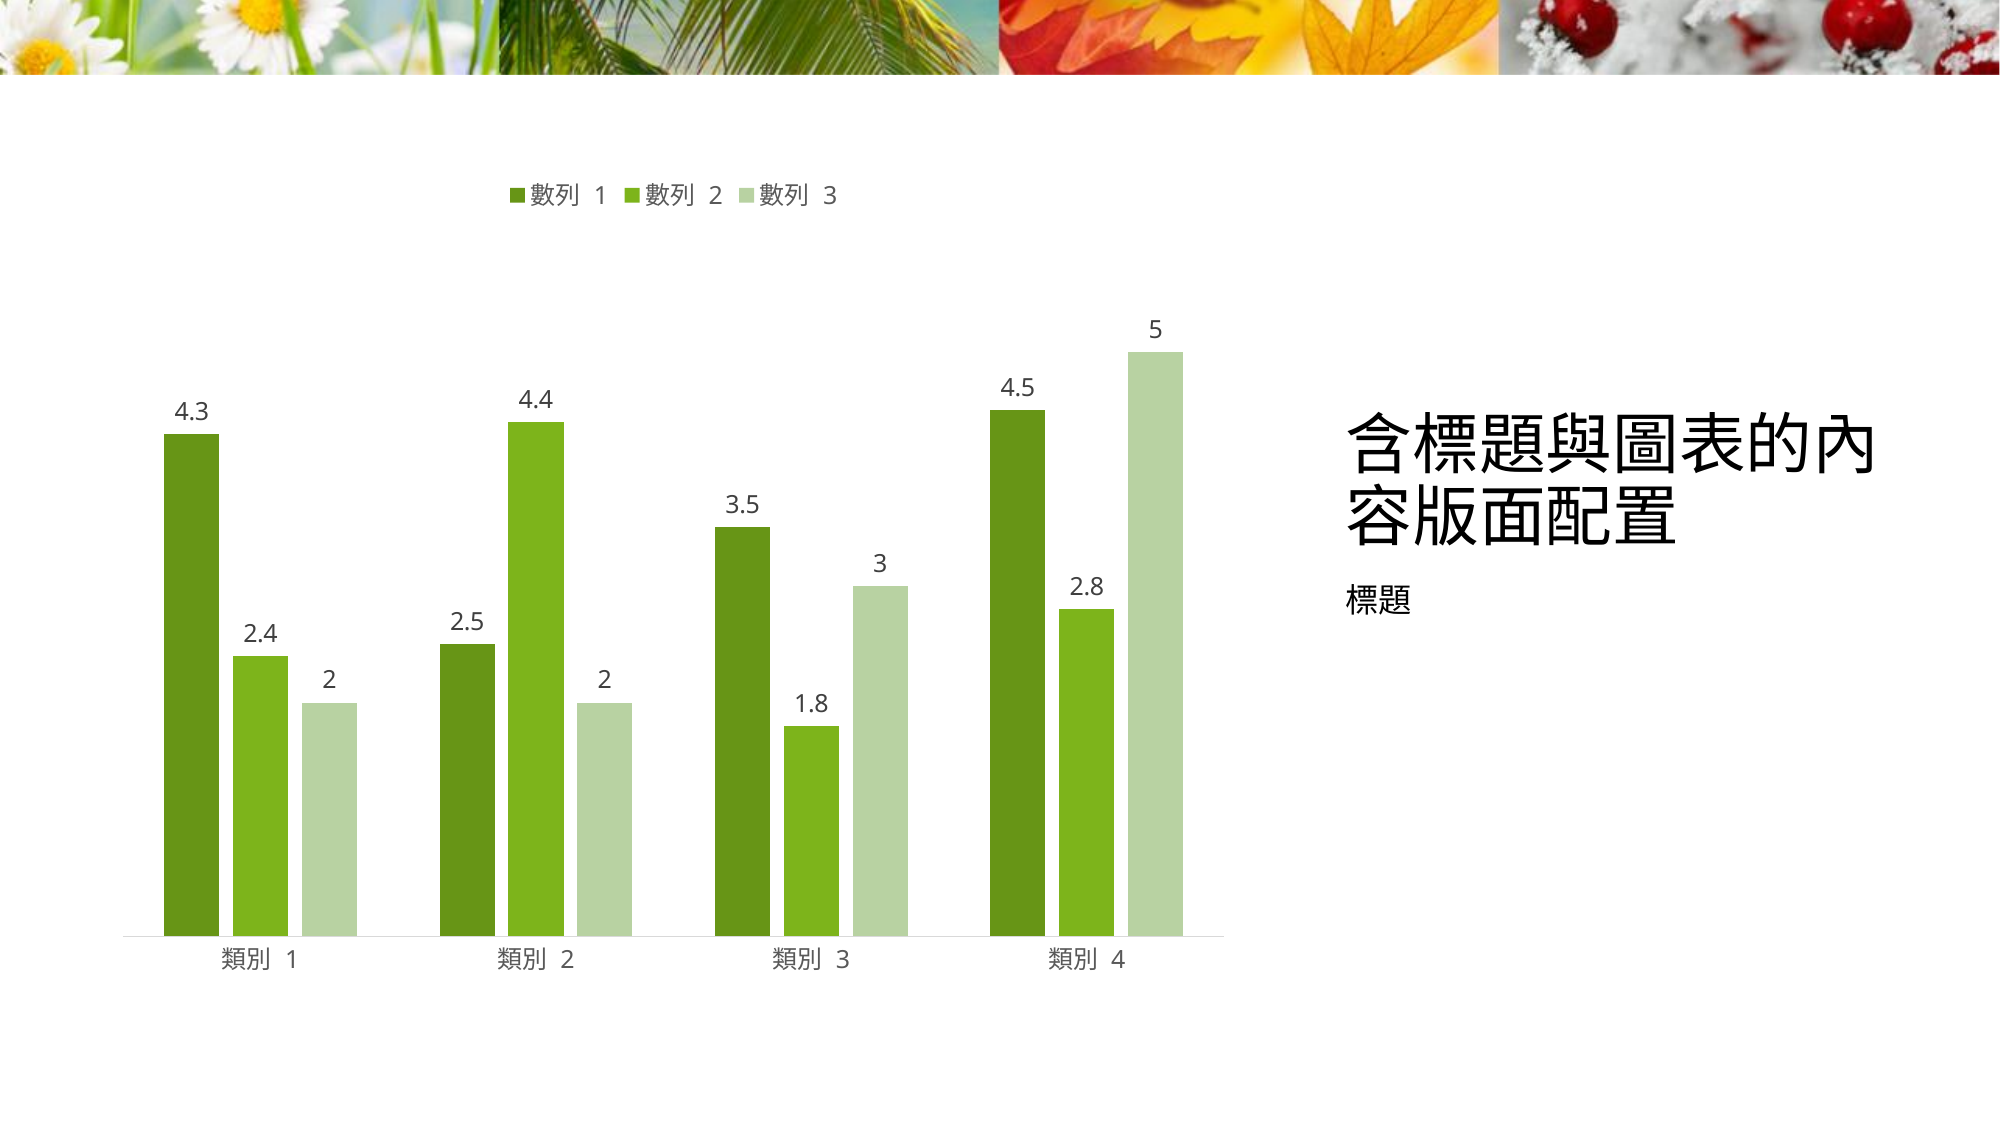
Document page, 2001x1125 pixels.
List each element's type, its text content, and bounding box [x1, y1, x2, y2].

picture [0, 0, 2000, 74]
list 標題 [1330, 576, 1900, 922]
title 含標題與圖表的內容版面配置 [1330, 187, 1900, 563]
chart [99, 161, 1248, 994]
